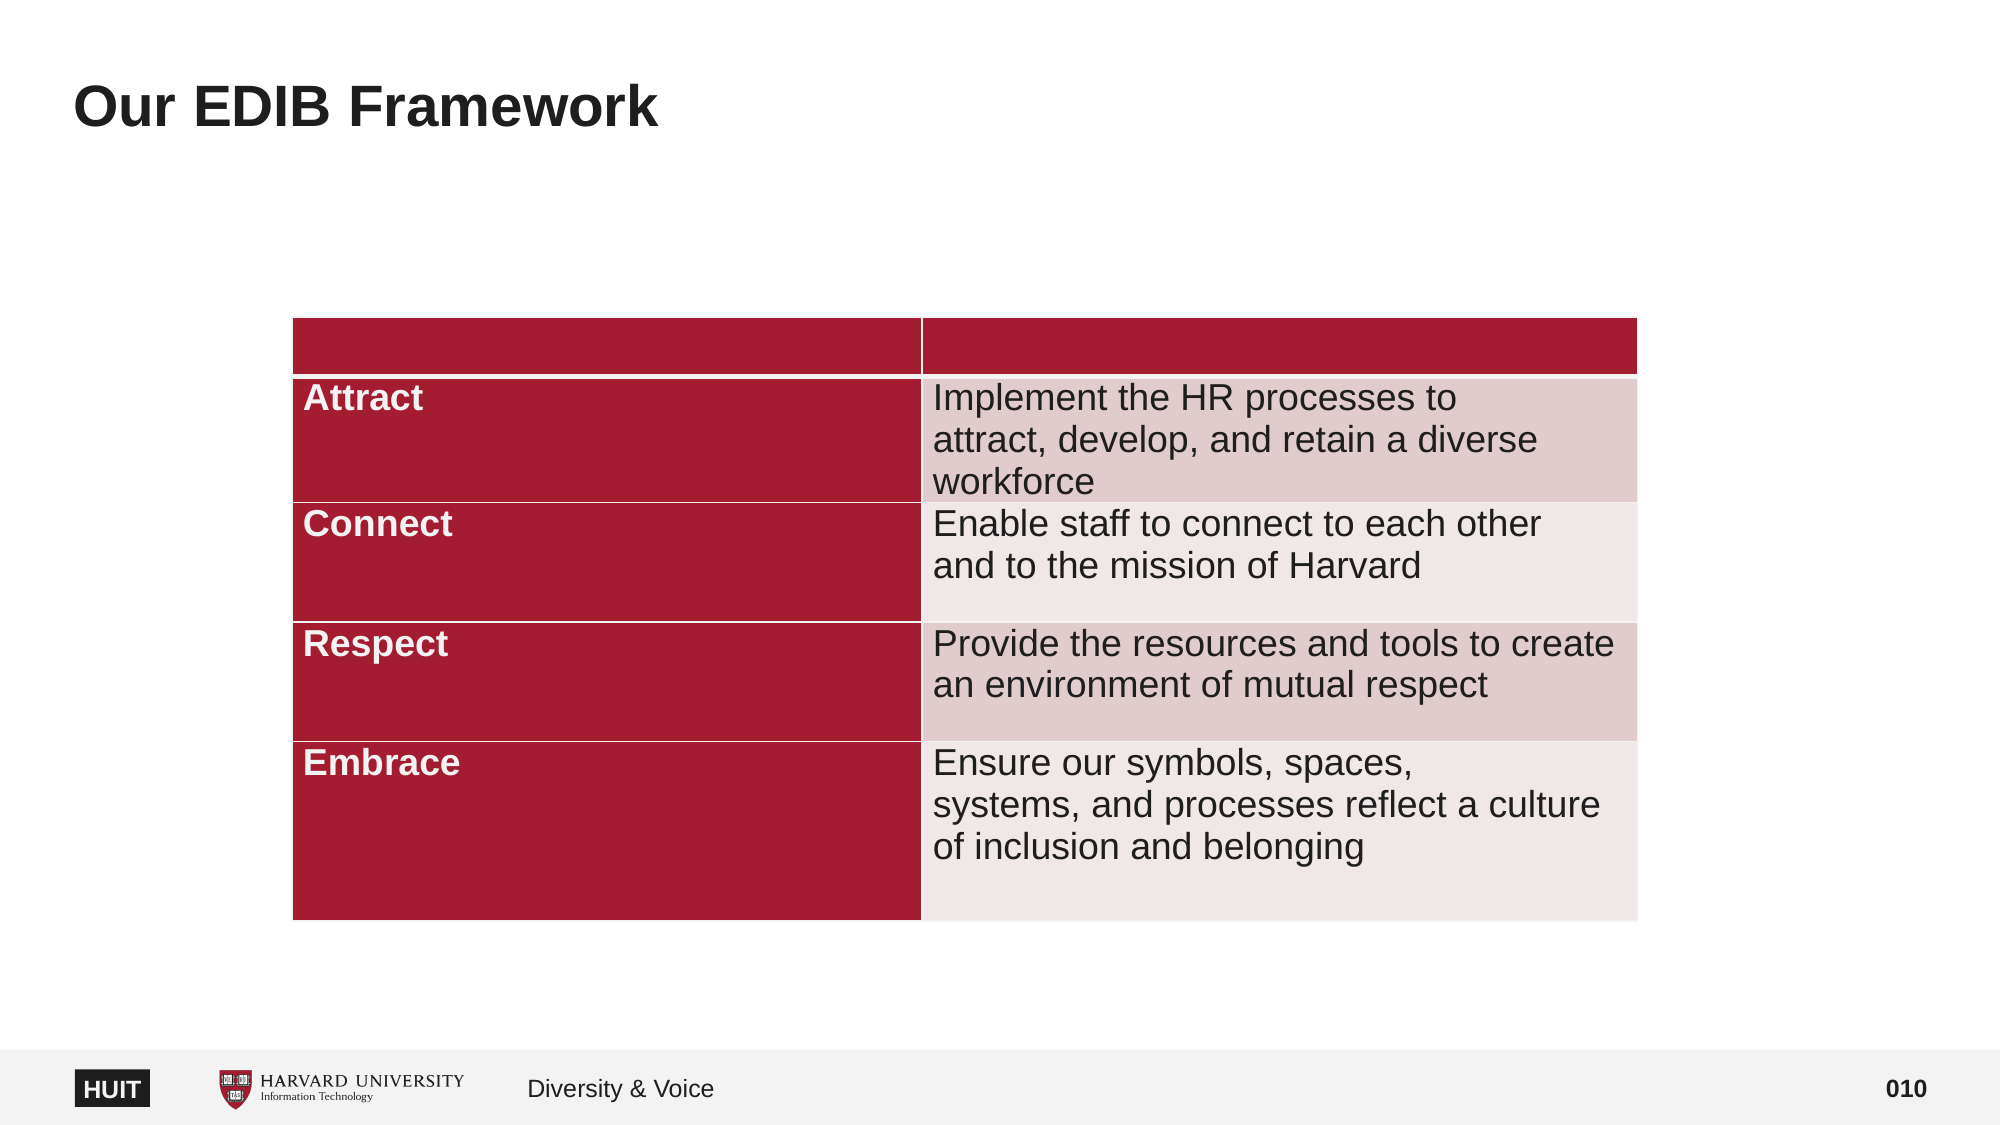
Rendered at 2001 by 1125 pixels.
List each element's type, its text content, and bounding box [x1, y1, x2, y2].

table_cell Respect [293, 623, 921, 741]
table_cell Provide the resources and tools to create an environment of mutual respect [923, 623, 1637, 741]
table_cell Embrace [293, 742, 921, 920]
title Our EDIB Framework [58, 41, 1929, 142]
slide_number 010 [1833, 1058, 1943, 1118]
footer Diversity & Voice [512, 1058, 1833, 1118]
table_cell Connect [293, 503, 921, 621]
table_header [293, 318, 921, 374]
table_header [923, 318, 1637, 374]
table_cell Enable staff to connect to each other and to the mission of Harvard [923, 503, 1637, 621]
table_cell Attract [293, 379, 921, 502]
table_cell Ensure our symbols, spaces, systems, and processes reflect a culture of inclusion and belonging​ [923, 742, 1637, 920]
table_cell Implement the HR processes to attract, develop, and retain a diverse workforce​ [923, 379, 1637, 502]
